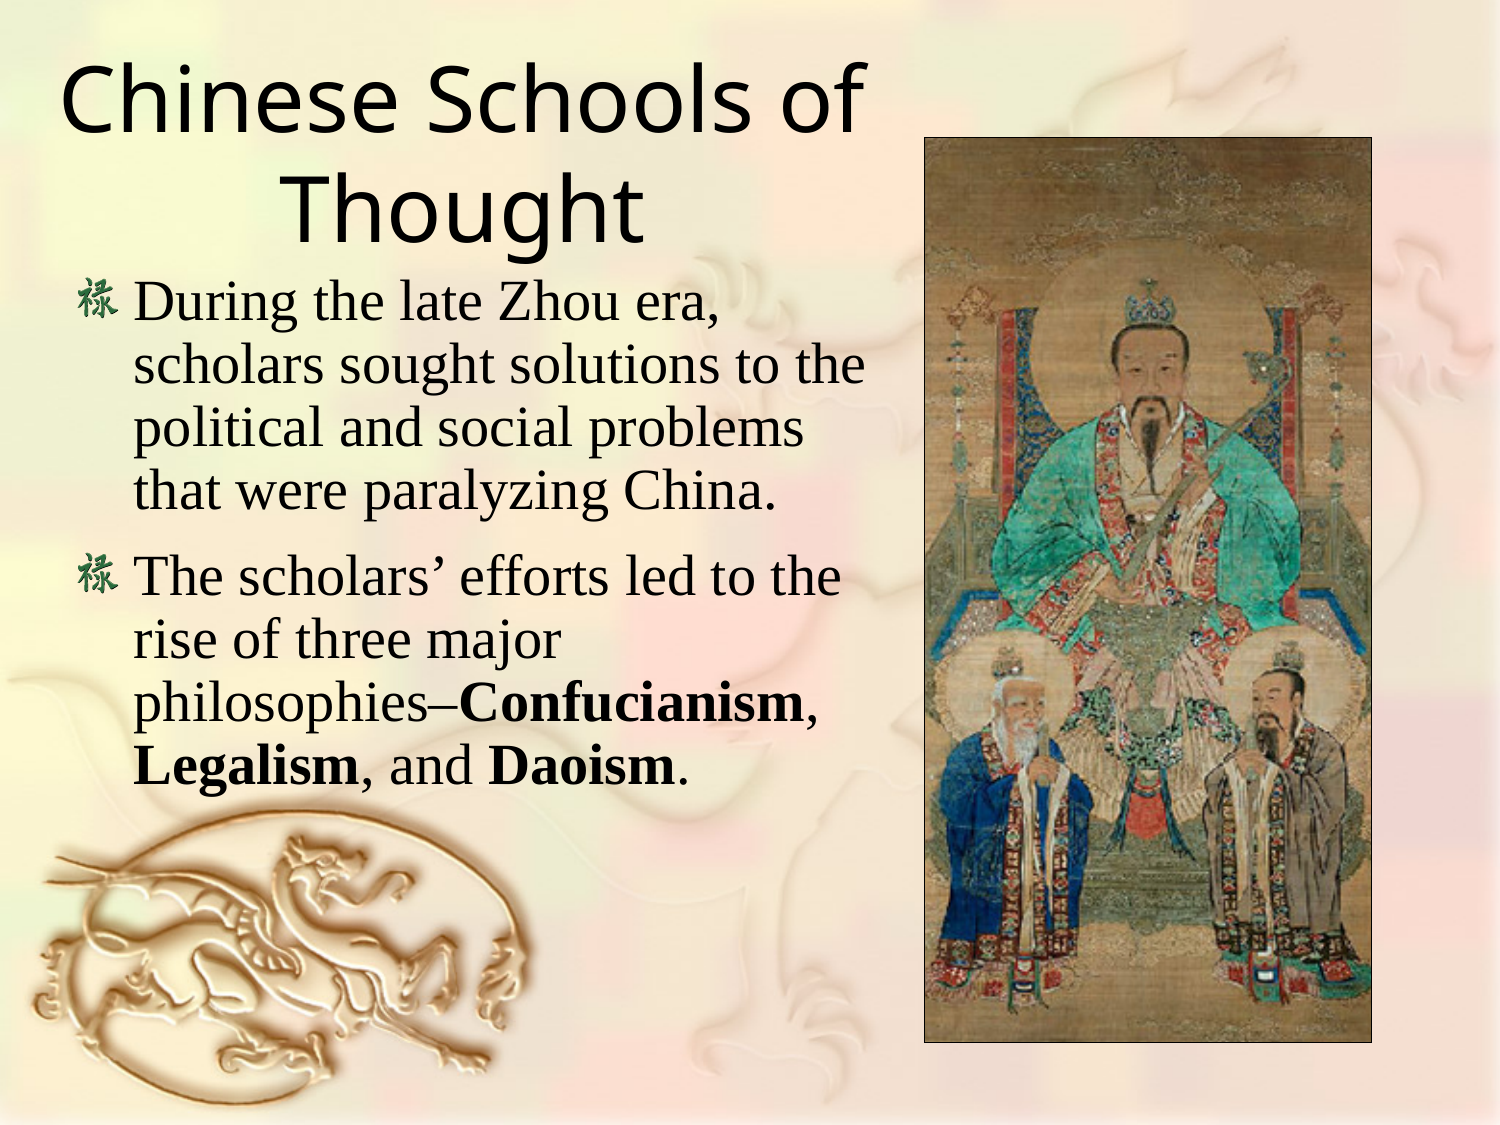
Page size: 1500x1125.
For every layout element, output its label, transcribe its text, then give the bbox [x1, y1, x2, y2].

picture [0, 0, 1500, 1125]
title Chinese Schools of Thought [37, 125, 888, 313]
list During the late Zhou era, scholars sought solutions to the political and social problems that were paralyzing China. The scholars’ efforts led to the rise of three major philosophies–Confucianism, Legalism, and Daoism. [62, 262, 900, 1005]
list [924, 137, 1373, 1043]
